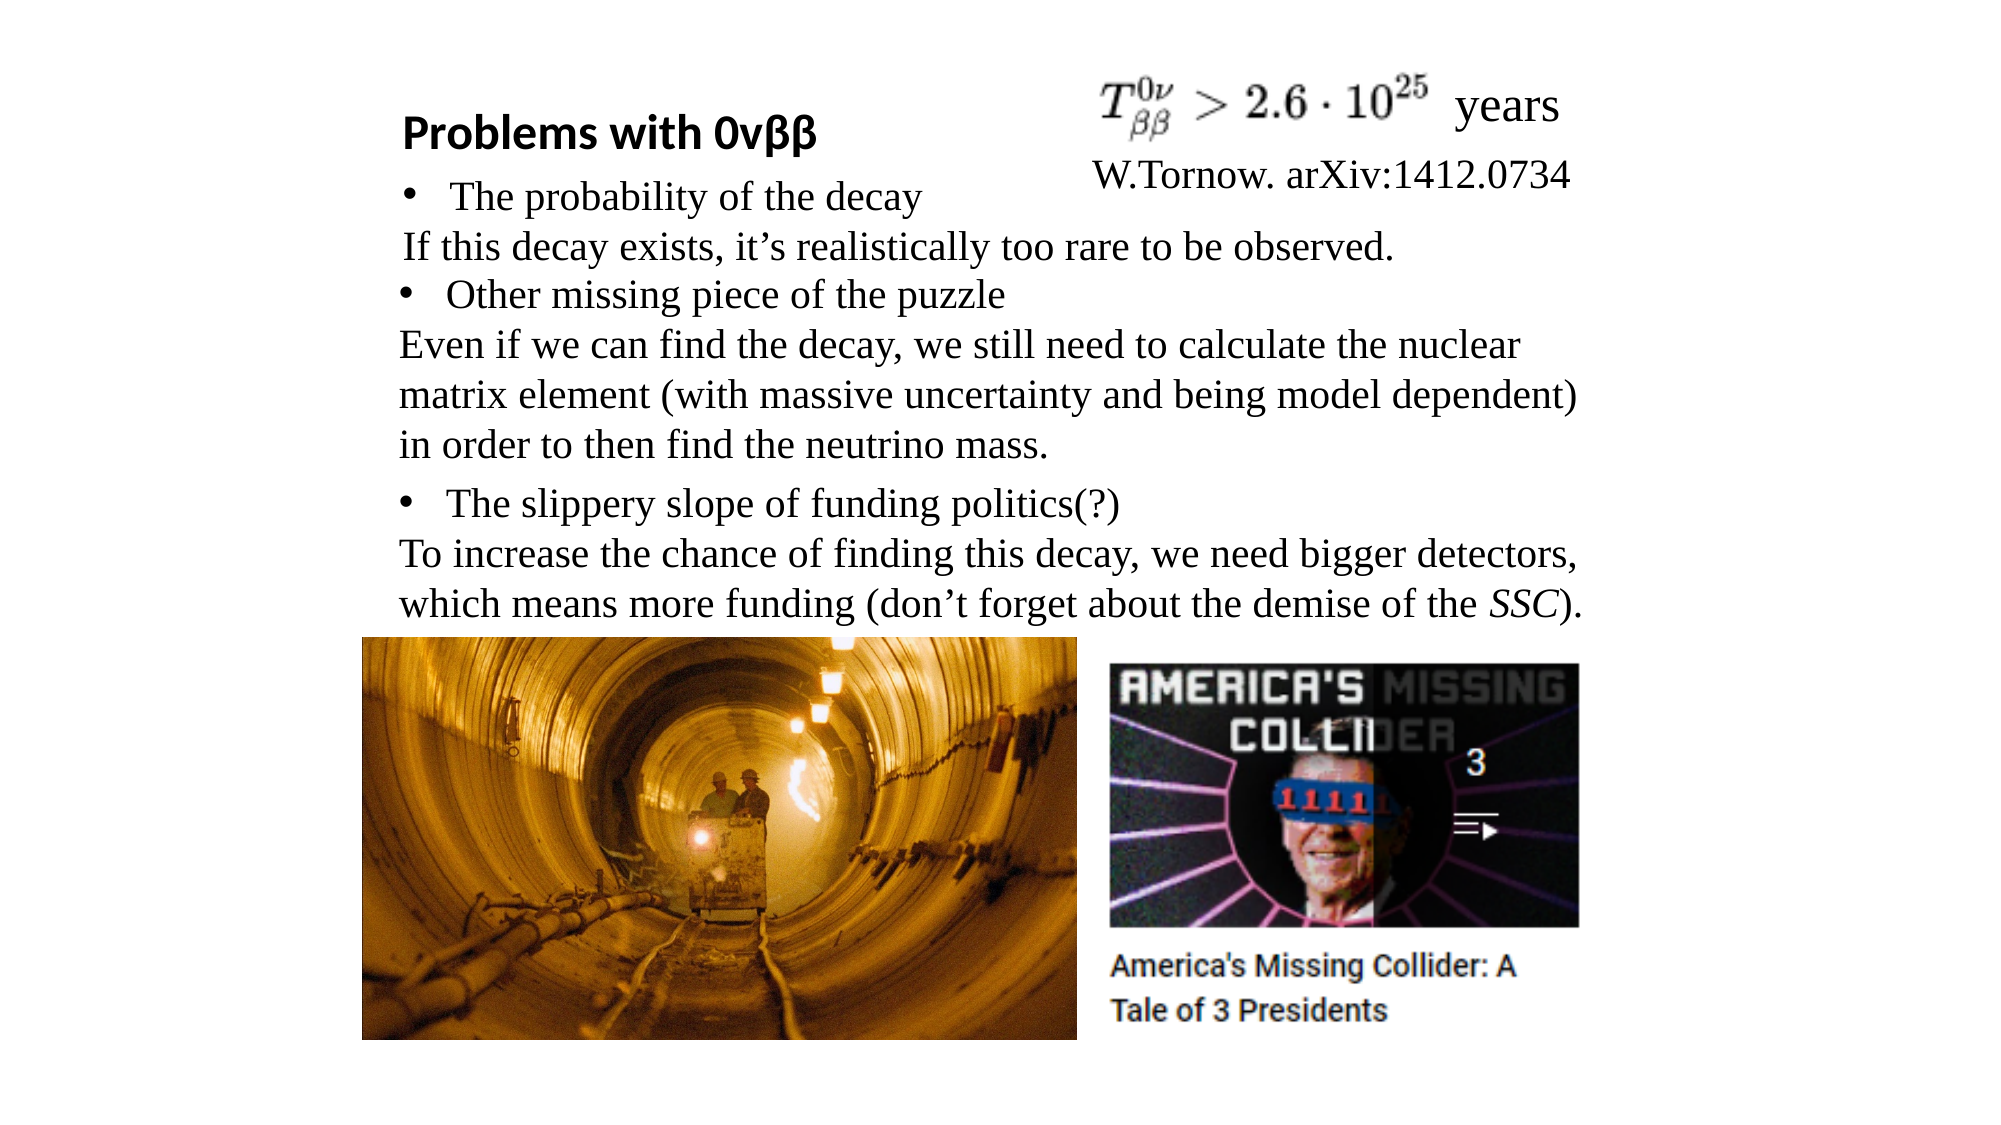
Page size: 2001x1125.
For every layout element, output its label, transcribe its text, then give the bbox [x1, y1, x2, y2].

text_box The probability of the decay If this decay exists, it’s realistically too rare to be observed. [387, 161, 1602, 259]
picture [1077, 66, 1440, 147]
text_box Problems with 0vββ [387, 92, 1077, 161]
text_box Other missing piece of the puzzle Even if we can find the decay, we still need to calculate the nuclear matrix element (with massive uncertainty and being model dependent) in order to then find the neutrino mass. [384, 259, 1602, 468]
text_box years [1439, 63, 1581, 139]
text_box W.Tornow. arXiv:1412.0734 [1077, 139, 1636, 205]
picture [362, 635, 1602, 1040]
text_box The slippery slope of funding politics(?) To increase the chance of finding this decay, we need bigger detectors, which means more funding (don’t forget about the demise of the SSC). [384, 468, 1602, 634]
